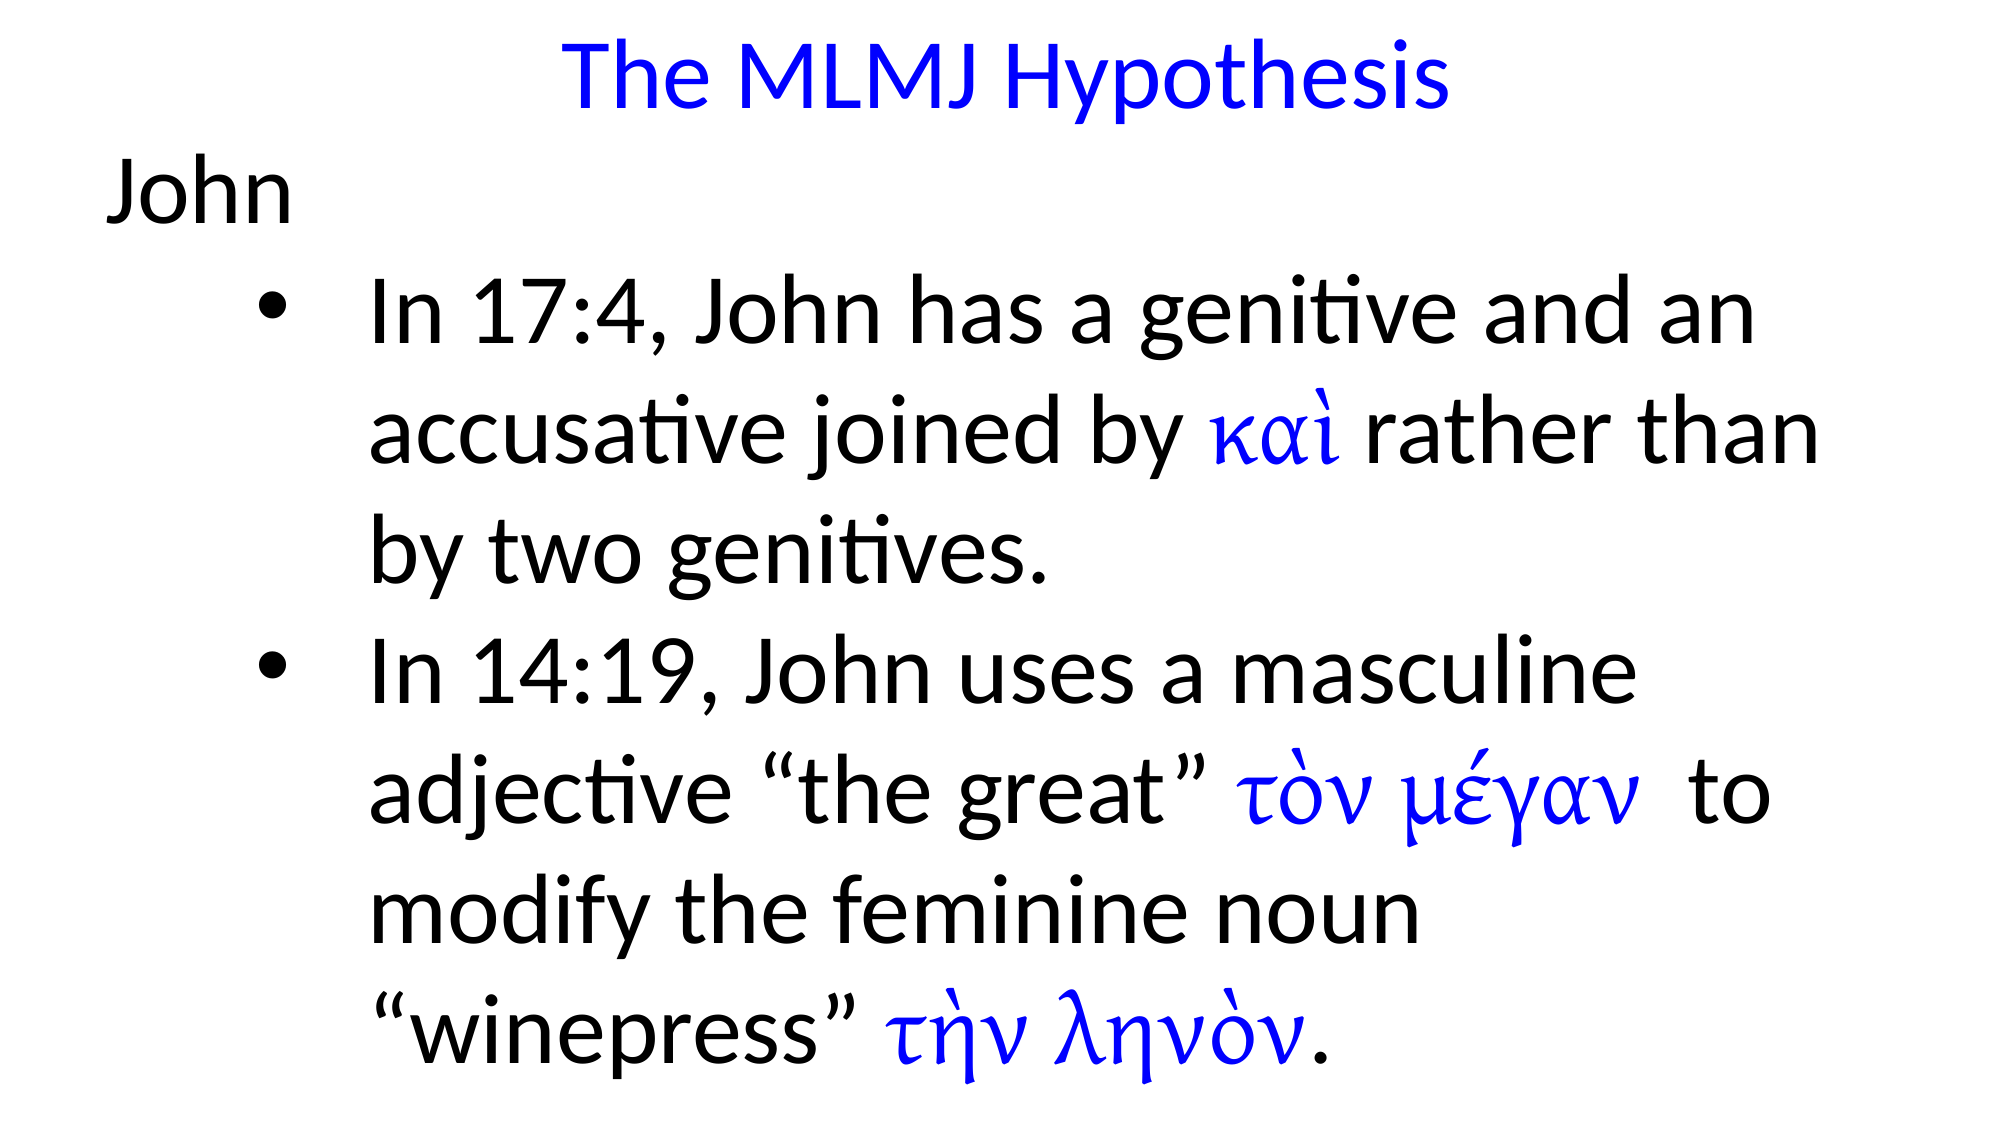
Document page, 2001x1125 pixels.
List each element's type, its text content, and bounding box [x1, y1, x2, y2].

text_box The MLMJ Hypothesis [104, 1, 1910, 116]
text_box John In 17:4, John has a genitive and an accusative joined by καὶ rather than by two genitives. In 14:19, John uses a masculine adjective “the great” τὸν μέγαν to modify the feminine noun “winepress” τὴν ληνὸν. [90, 116, 1935, 1091]
